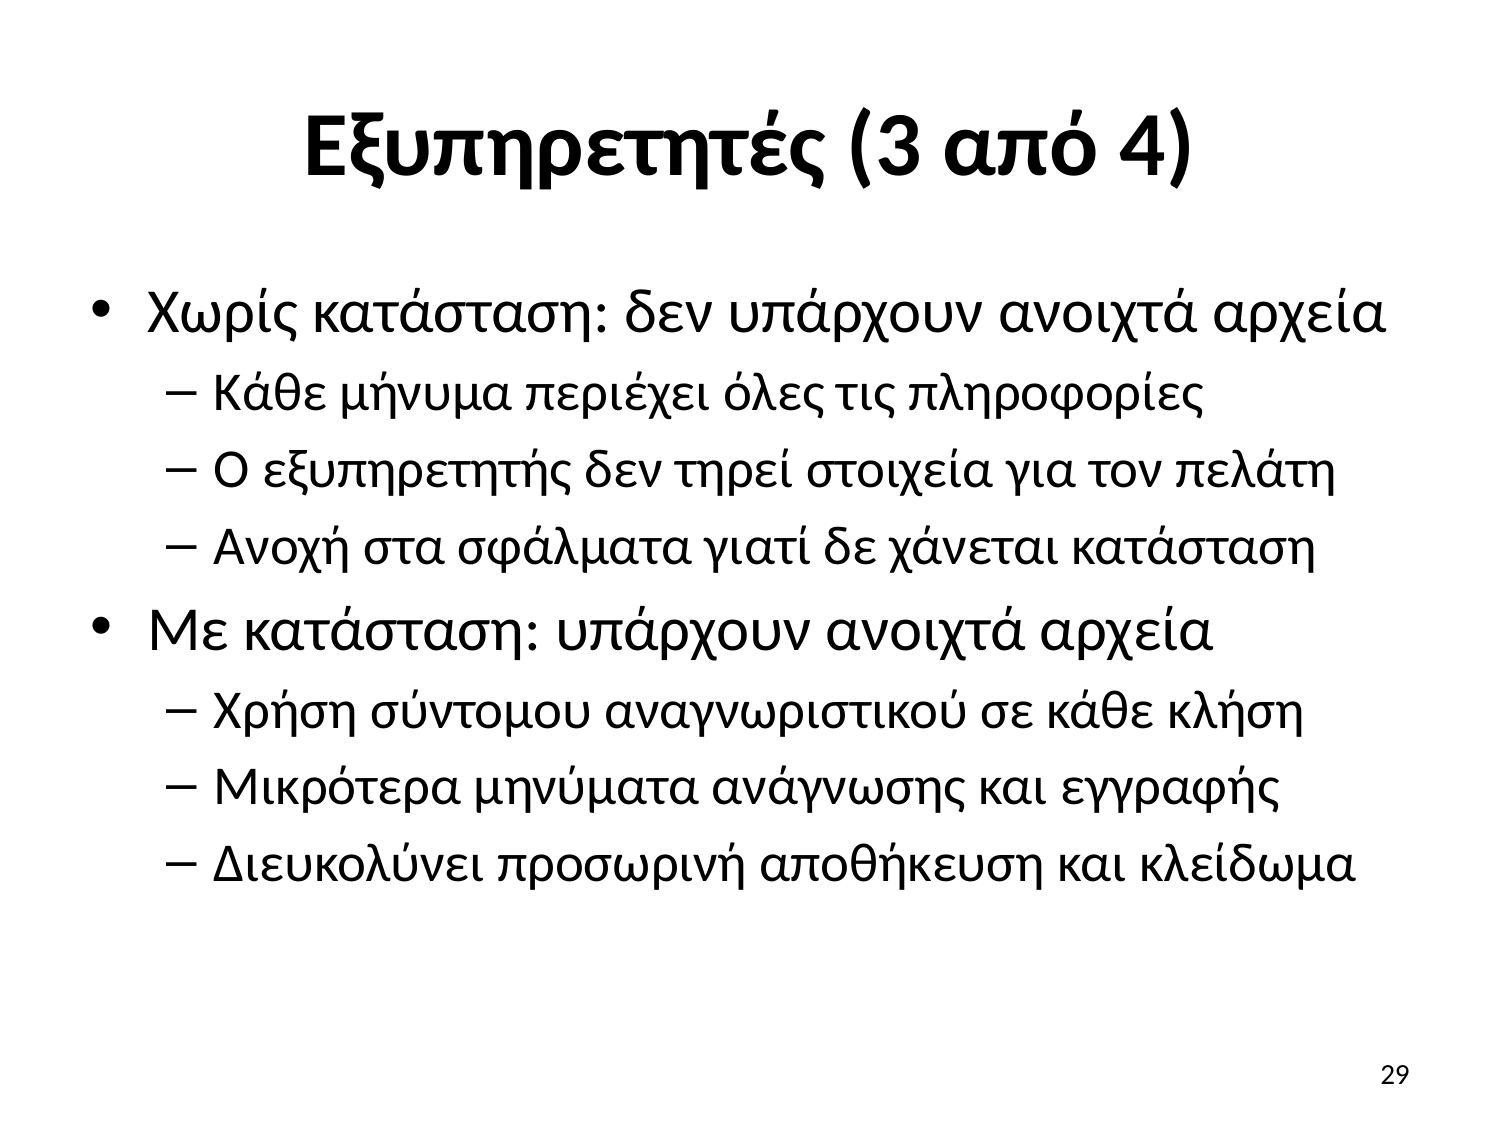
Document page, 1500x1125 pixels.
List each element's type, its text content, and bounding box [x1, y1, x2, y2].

list Χωρίς κατάσταση: δεν υπάρχουν ανοιχτά αρχεία Κάθε μήνυμα περιέχει όλες τις πληροφορίες Ο εξυπηρετητής δεν τηρεί στοιχεία για τον πελάτη Ανοχή στα σφάλματα γιατί δε χάνεται κατάσταση Με κατάσταση: υπάρχουν ανοιχτά αρχεία Χρήση σύντομου αναγνωριστικού σε κάθε κλήση Μικρότερα μηνύματα ανάγνωσης και εγγραφής Διευκολύνει προσωρινή αποθήκευση και κλείδωμα [75, 262, 1425, 1005]
slide_number 29 [1074, 1042, 1425, 1103]
title Εξυπηρετητές (3 από 4) [75, 45, 1425, 233]
